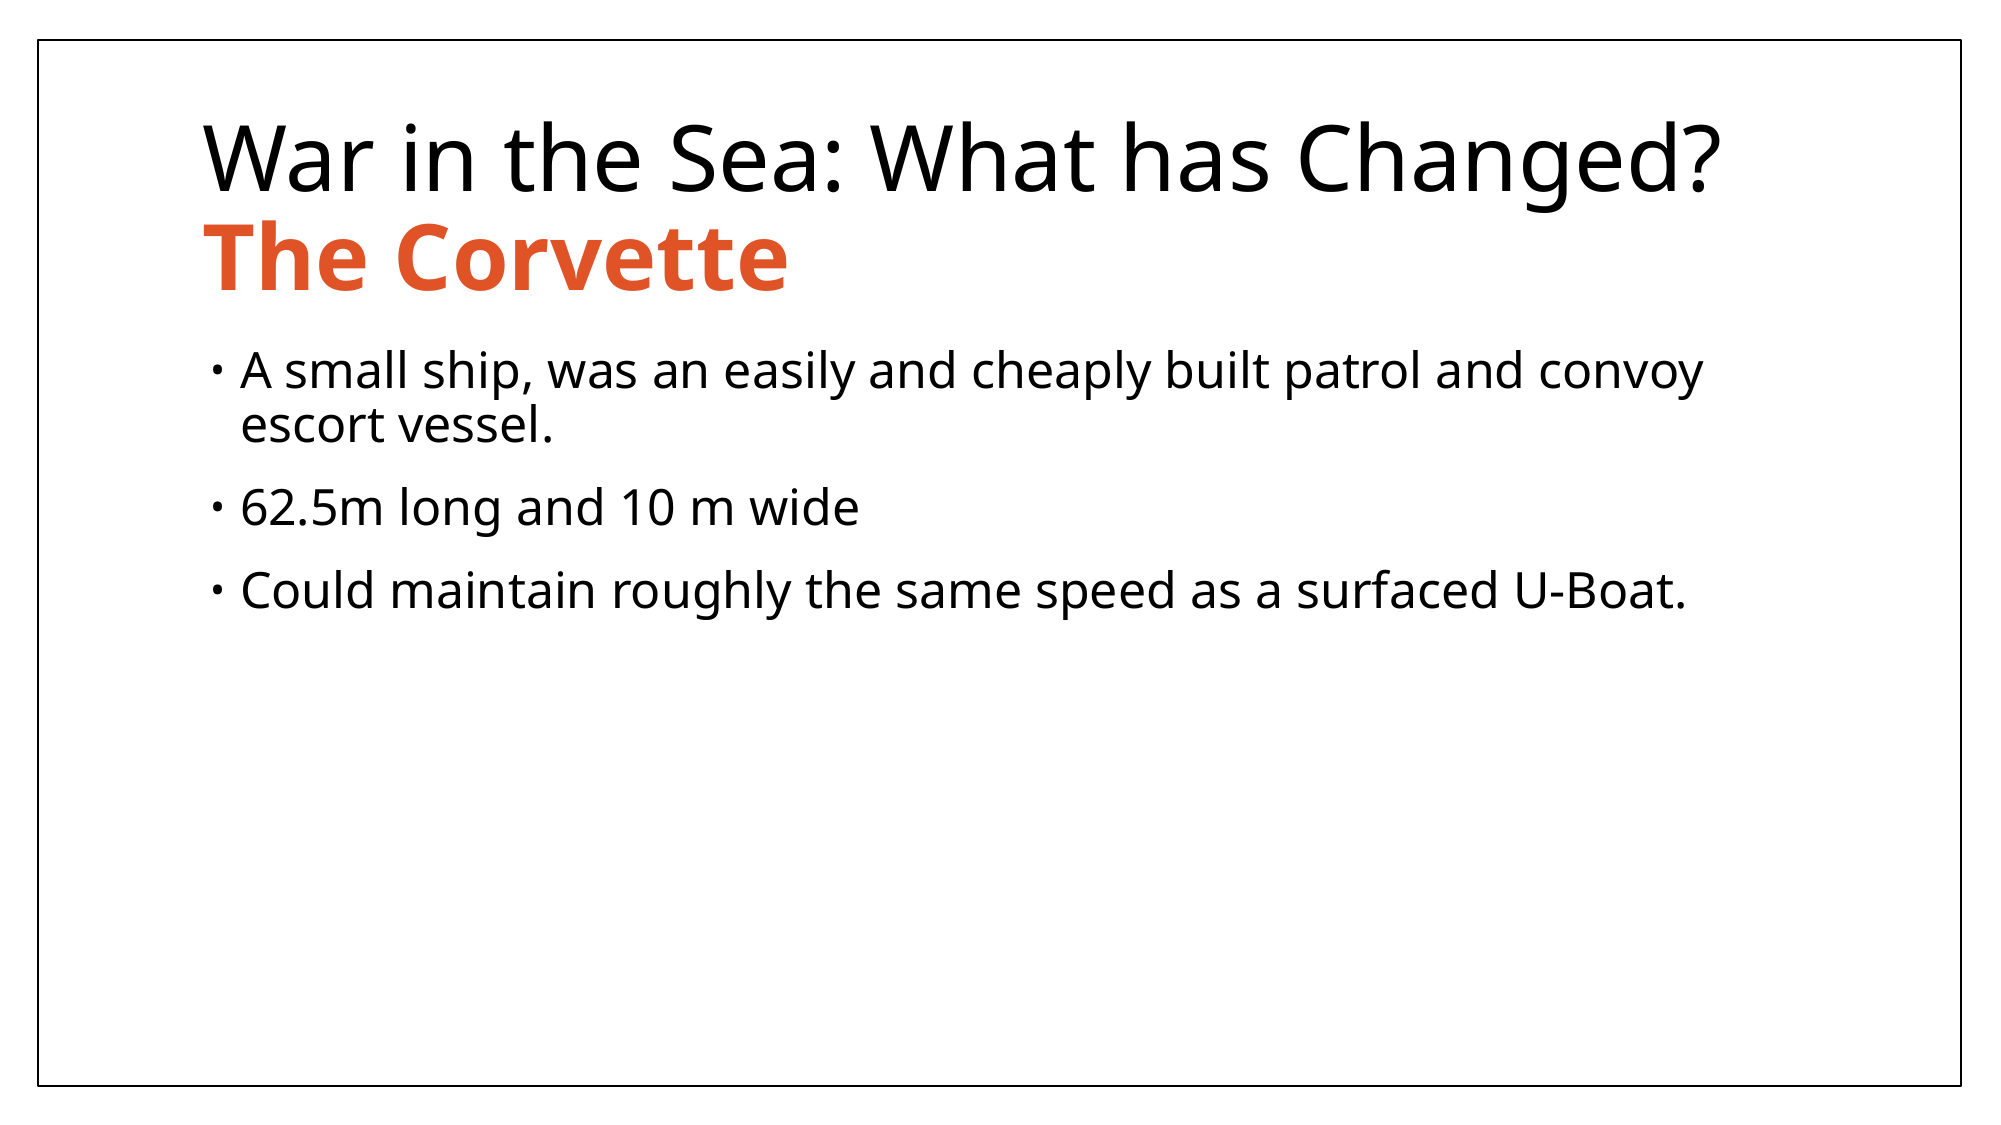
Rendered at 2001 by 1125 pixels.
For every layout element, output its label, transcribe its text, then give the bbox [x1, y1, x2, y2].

list A small ship, was an easily and cheaply built patrol and convoy escort vessel. 62.5m long and 10 m wide Could maintain roughly the same speed as a surfaced U-Boat. [187, 337, 1808, 1000]
title War in the Sea: What has Changed? The Corvette [187, 99, 1808, 323]
